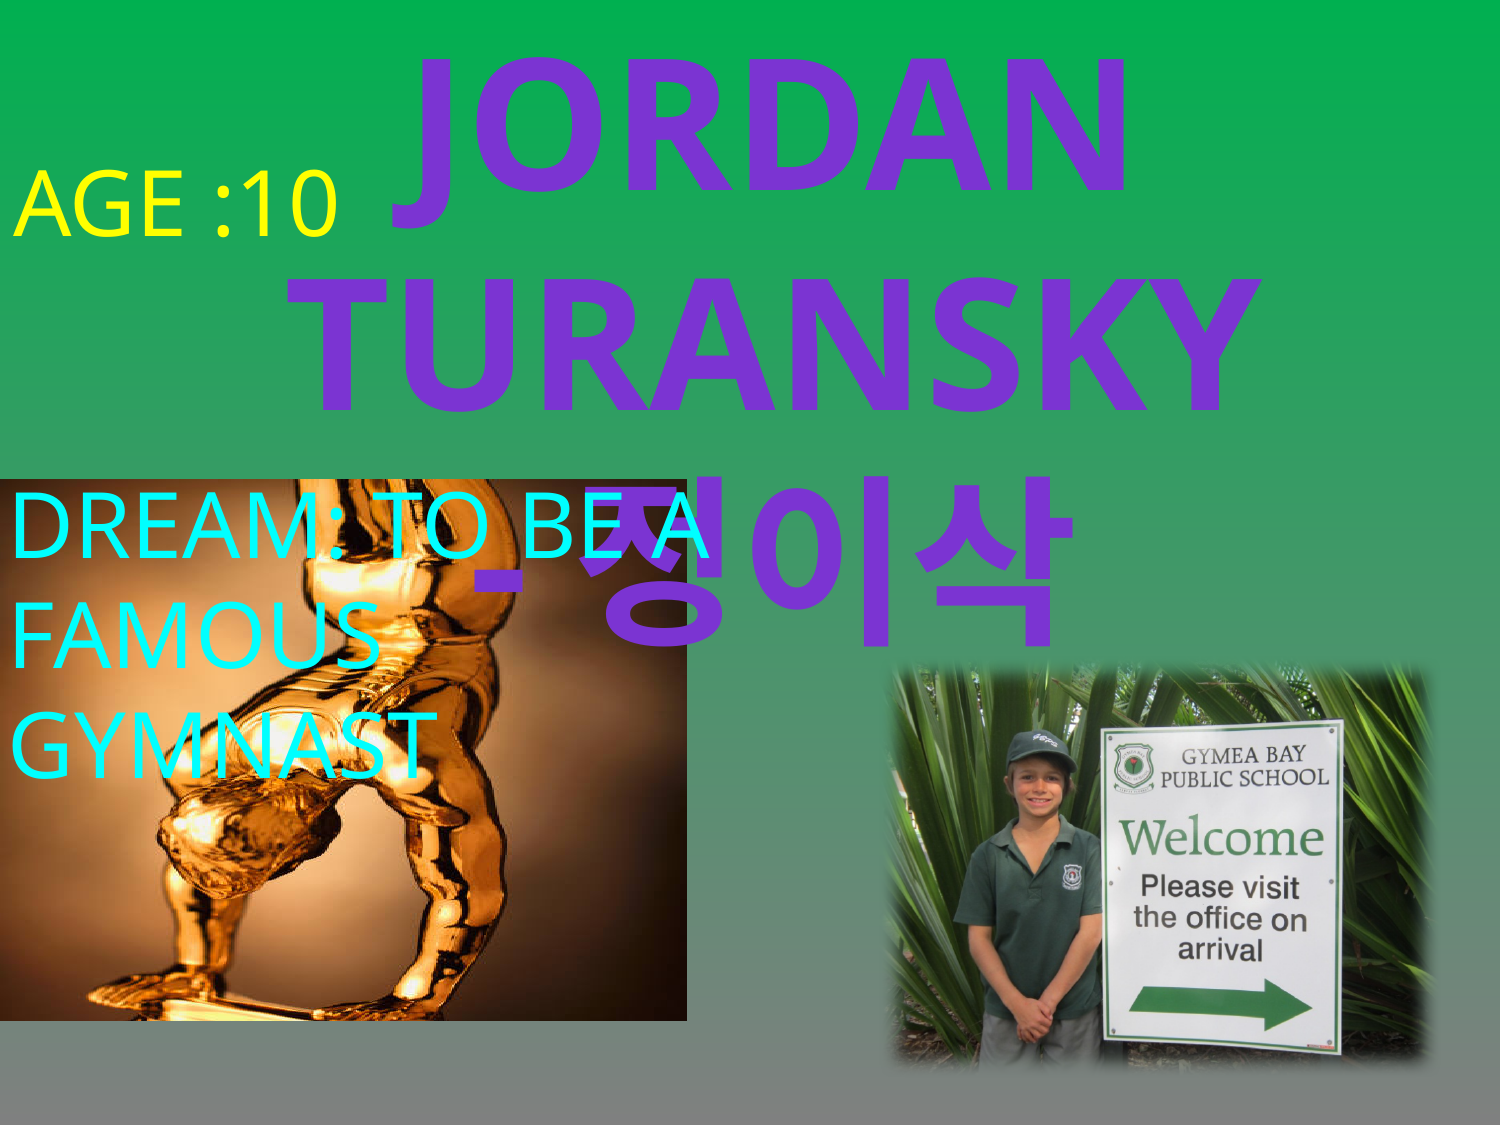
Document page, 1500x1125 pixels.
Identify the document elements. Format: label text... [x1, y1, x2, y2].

text_box DREAM: TO BE A FAMOUS GYMNAST [0, 459, 737, 804]
picture [879, 656, 1442, 1078]
text_box AGE :10 [0, 137, 530, 262]
text_box JORDAN TURANSKY -정이삭 [135, 0, 1412, 675]
picture [0, 479, 687, 1021]
